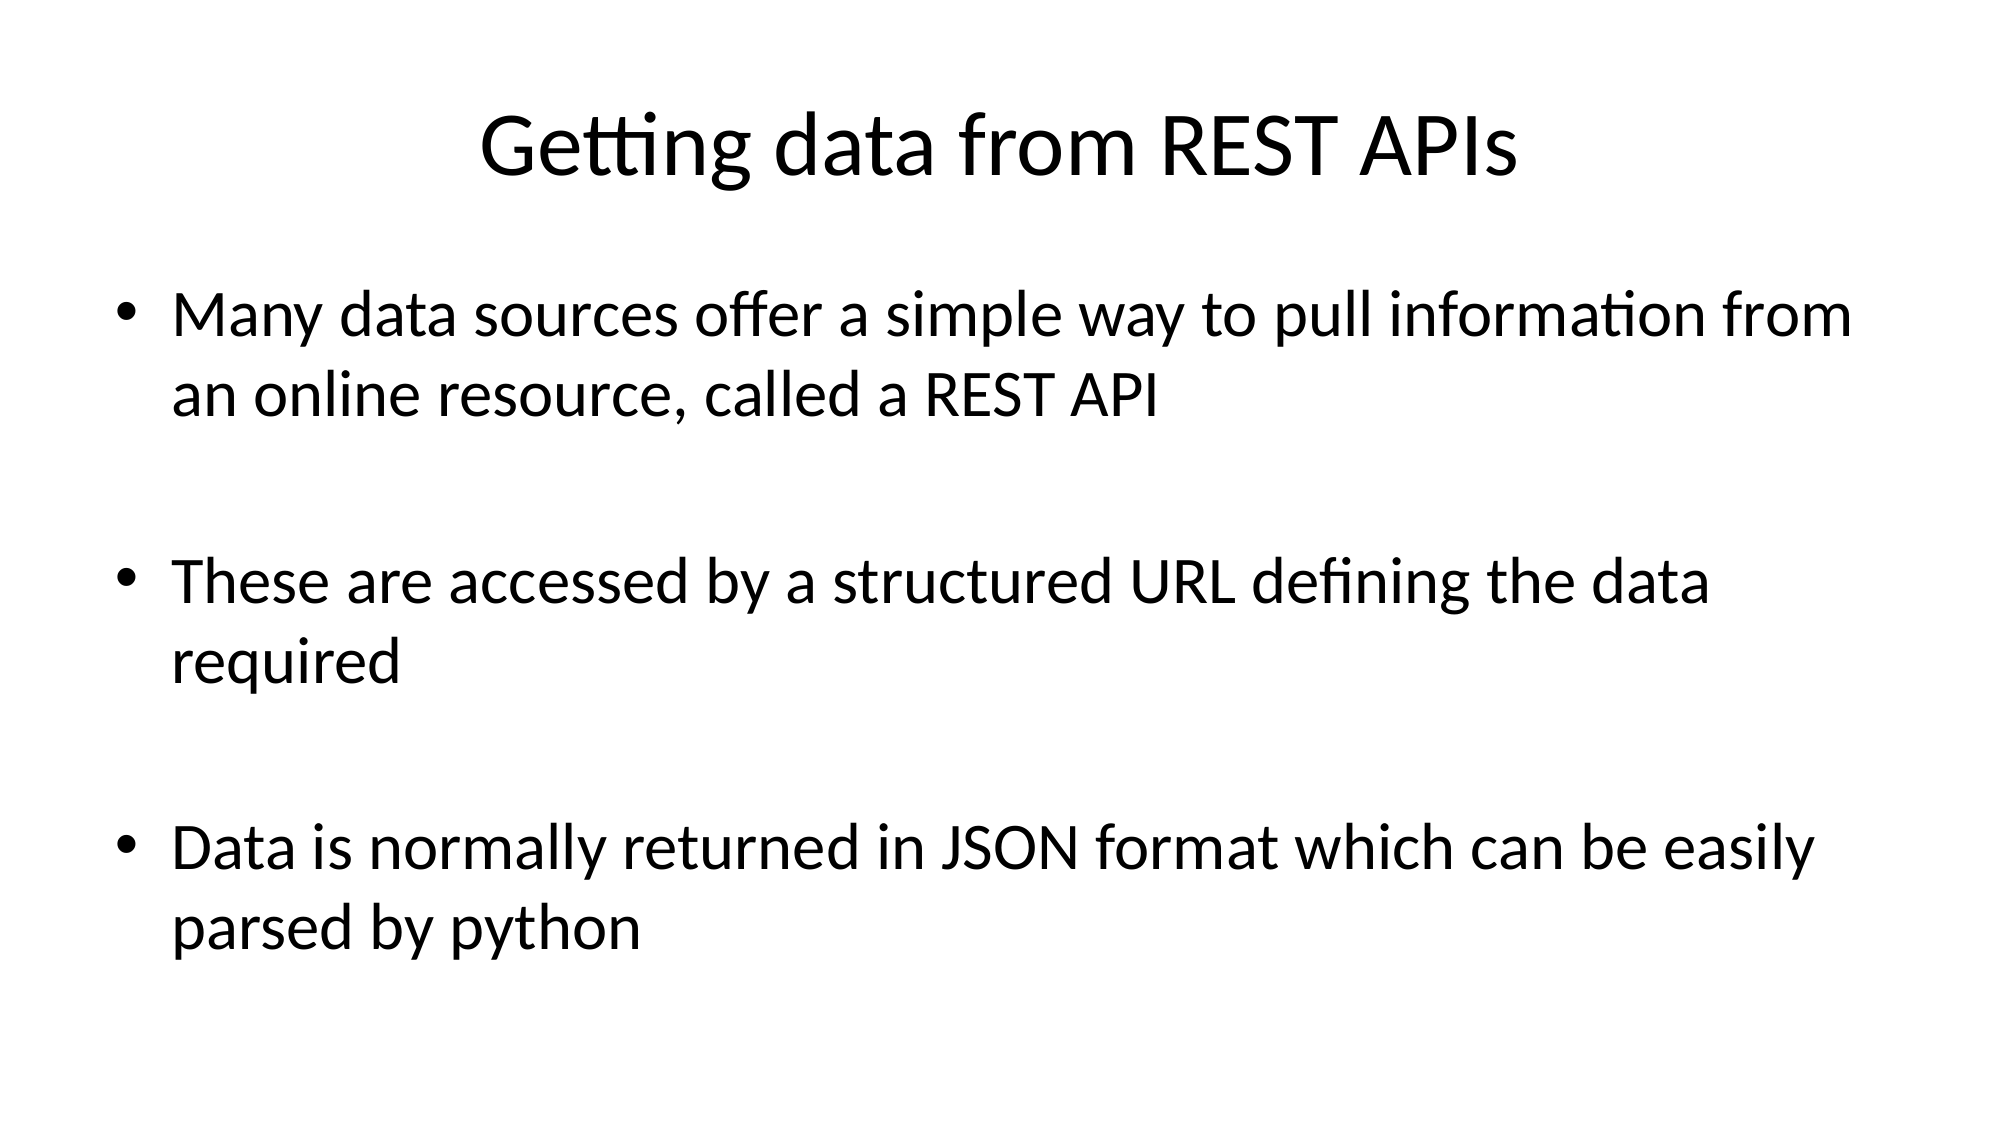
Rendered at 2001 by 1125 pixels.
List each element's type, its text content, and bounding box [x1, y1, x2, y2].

list Many data sources offer a simple way to pull information from an online resource, called a REST API These are accessed by a structured URL defining the data required Data is normally returned in JSON format which can be easily parsed by python [99, 262, 1900, 1005]
title Getting data from REST APIs [99, 45, 1900, 233]
